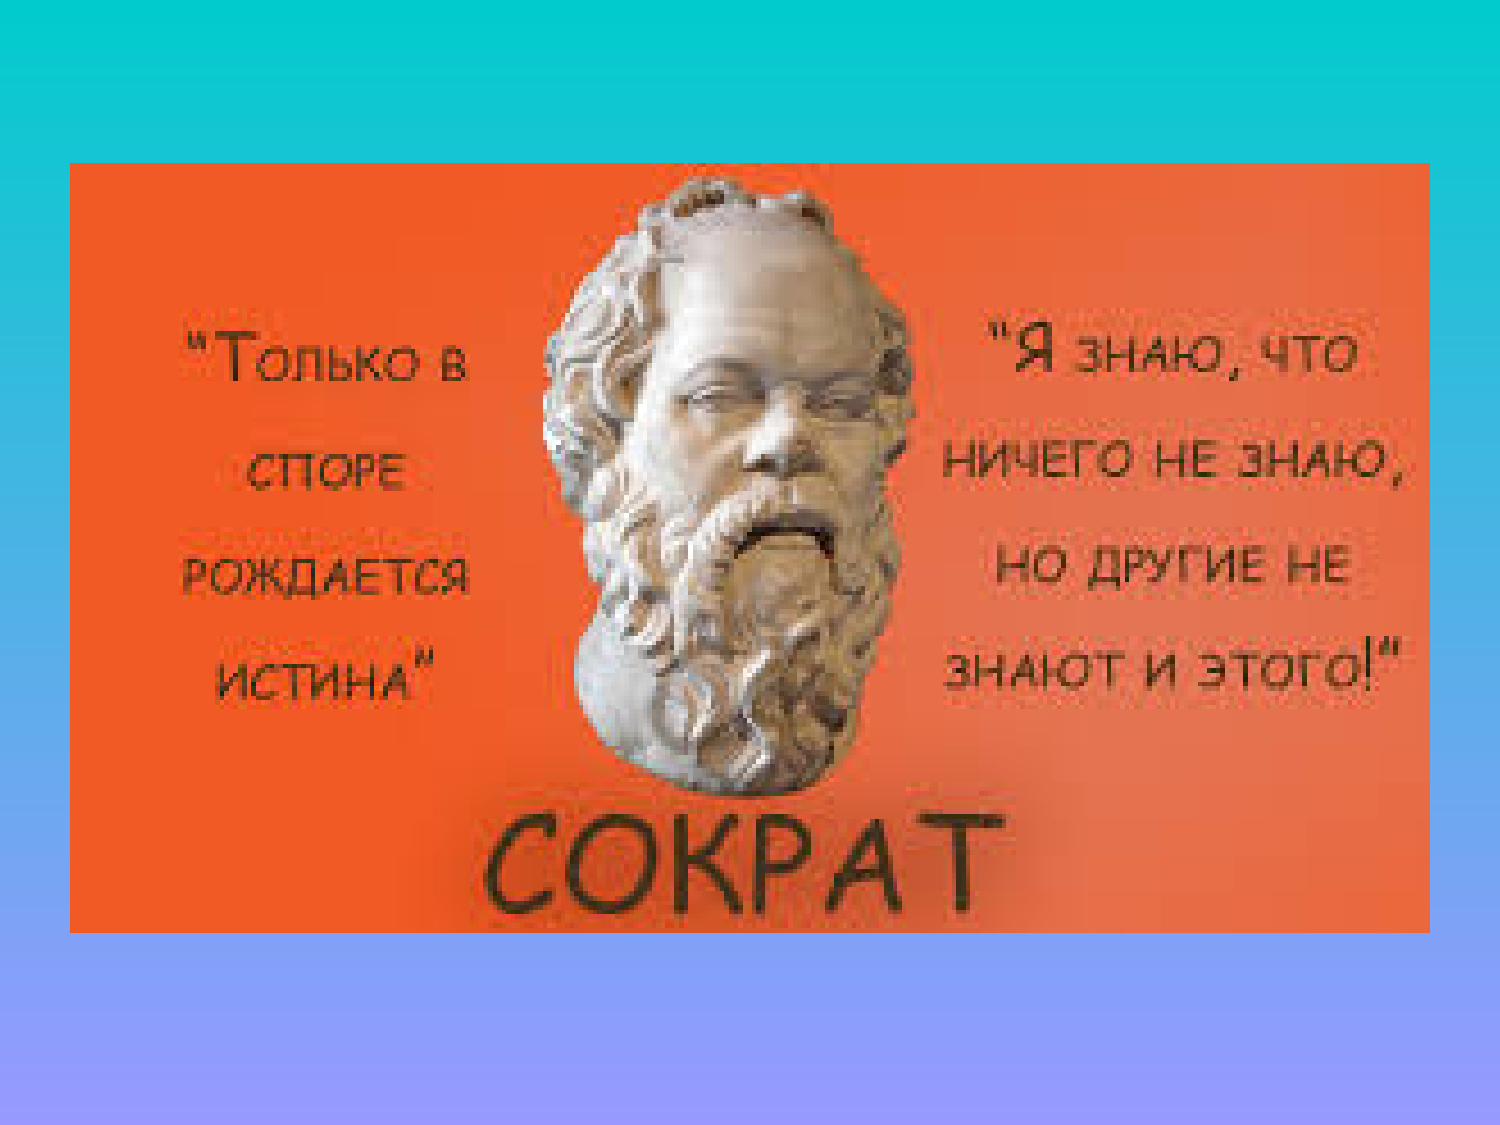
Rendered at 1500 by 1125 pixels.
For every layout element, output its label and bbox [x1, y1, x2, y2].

picture [70, 163, 1430, 933]
